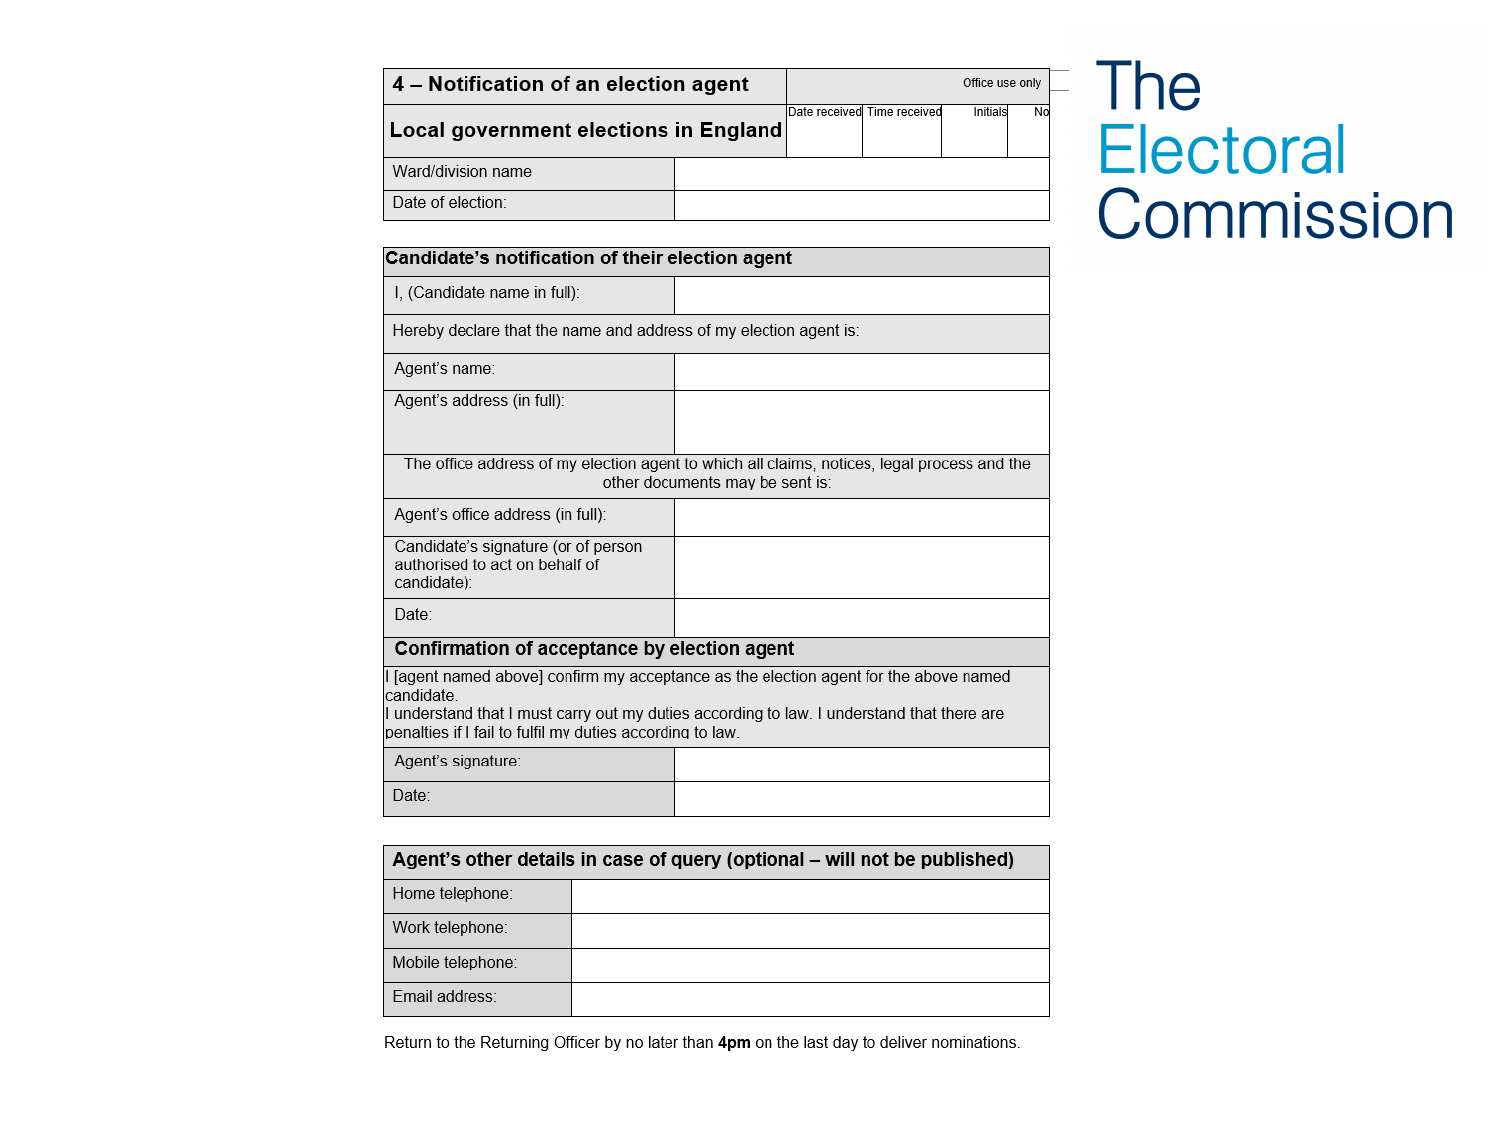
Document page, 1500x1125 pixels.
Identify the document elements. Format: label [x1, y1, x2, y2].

picture [364, 24, 1488, 1072]
